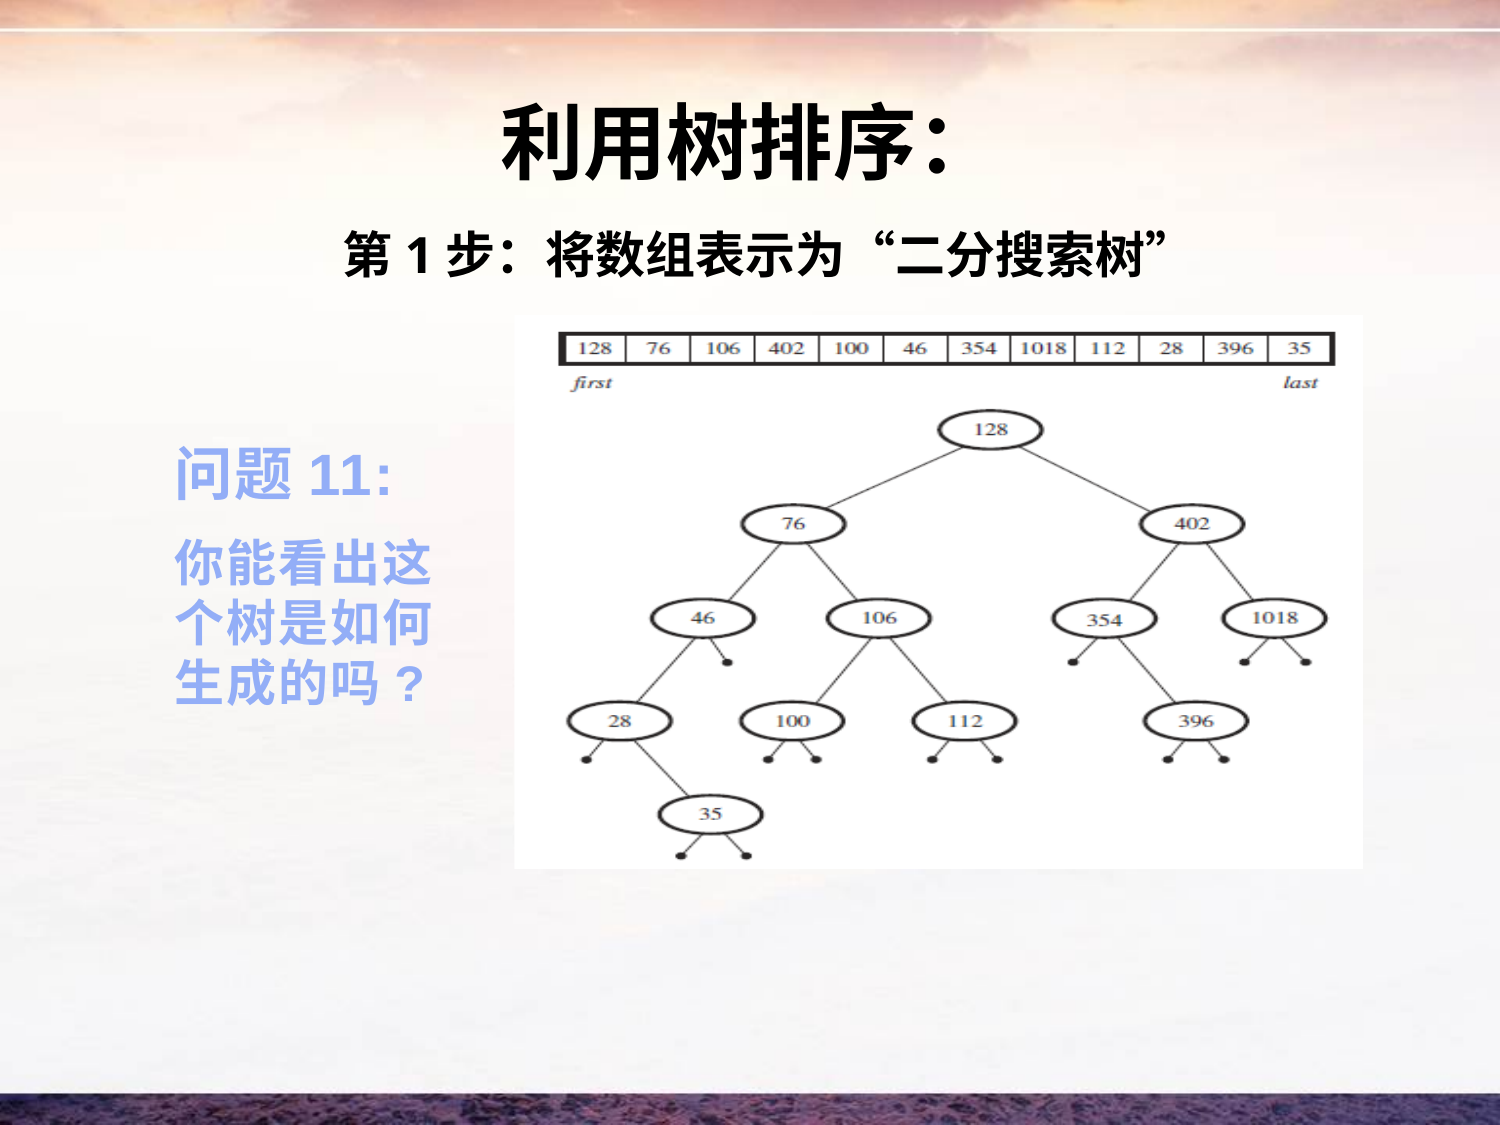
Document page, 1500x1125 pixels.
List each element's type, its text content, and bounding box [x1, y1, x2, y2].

picture [0, 0, 1500, 1125]
text_box 问题11: 你能看出这个树是如何生成的吗? [159, 429, 492, 720]
title 利用树排序： 第1步：将数组表示为“二分搜索树” [75, 66, 1425, 315]
